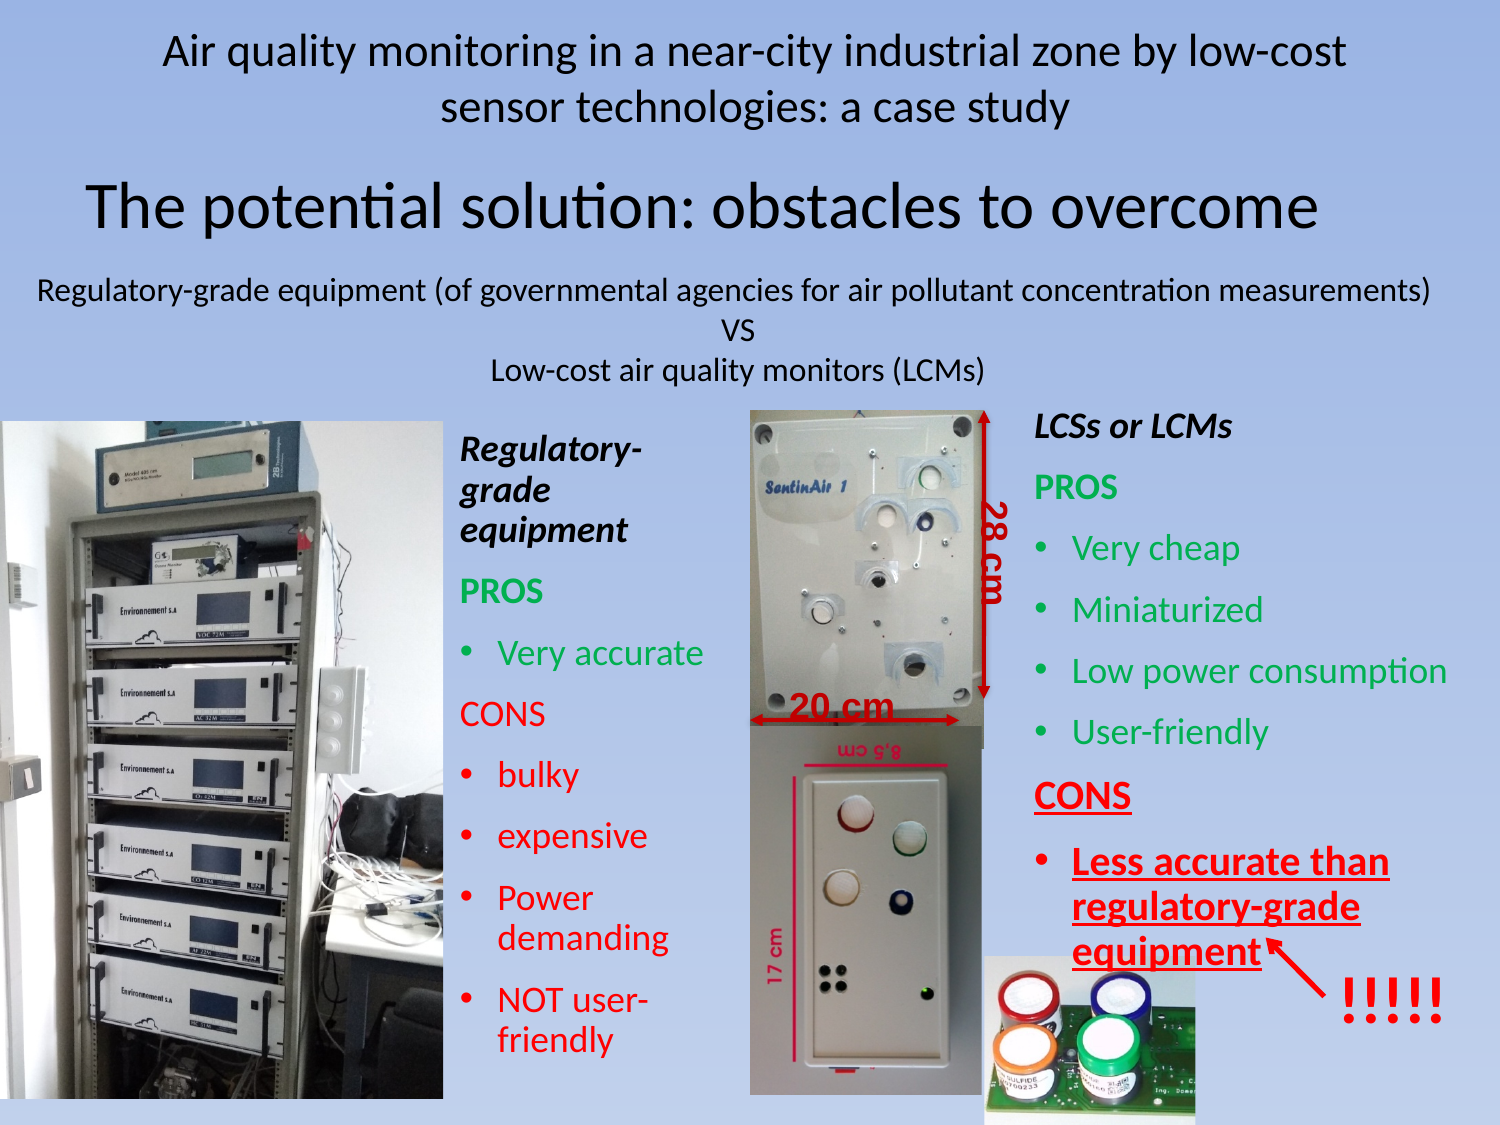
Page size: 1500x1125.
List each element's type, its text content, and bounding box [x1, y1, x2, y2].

text_box Regulatory-grade equipment PROS Very accurate CONS bulky expensive Power demanding NOT user-friendly [445, 421, 739, 1100]
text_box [749, 409, 1019, 749]
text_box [1265, 937, 1325, 998]
picture [0, 421, 444, 1099]
text_box Regulatory-grade equipment (of governmental agencies for air pollutant concentration measurements) VS Low-cost air quality monitors (LCMs) [0, 246, 1477, 411]
title Air quality monitoring in a near-city industrial zone by low-cost sensor technologies: a case study [82, 11, 1430, 141]
text_box !!!!! [1324, 949, 1473, 1044]
picture [681, 749, 1196, 1125]
text_box The potential solution: obstacles to overcome [35, 163, 1371, 226]
text_box LCSs or LCMs PROS Very cheap Miniaturized Low power consumption User-friendly CONS Less accurate than regulatory-grade equipment [1019, 398, 1477, 1075]
